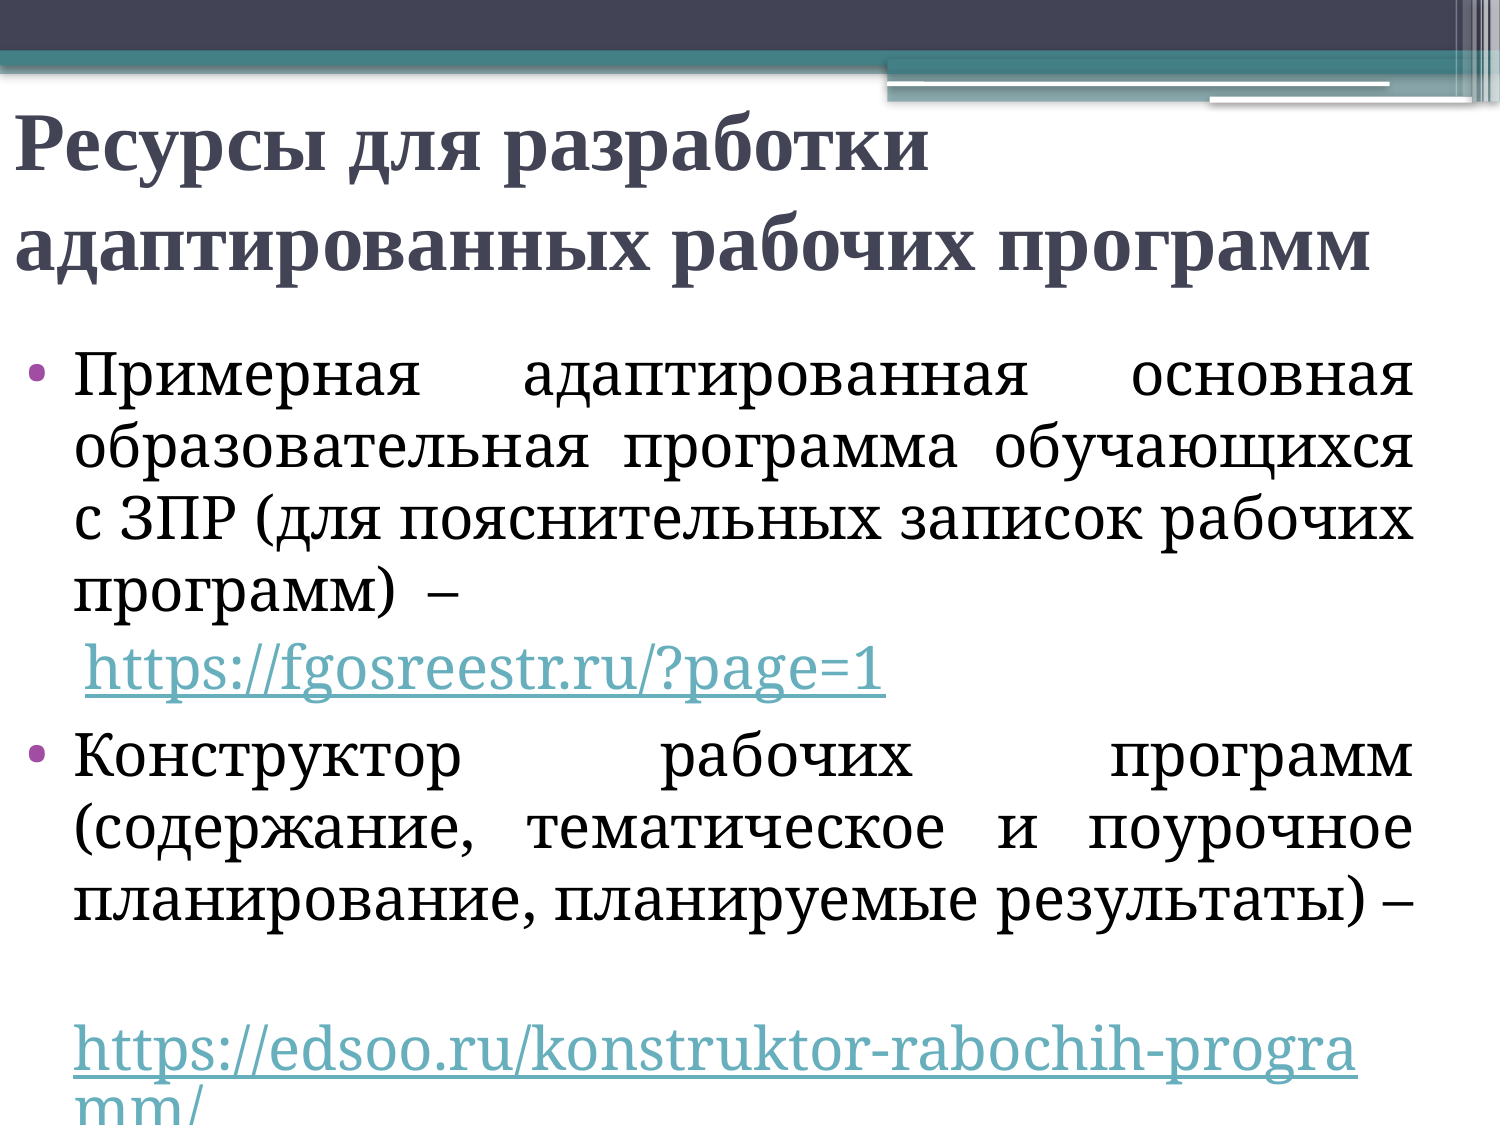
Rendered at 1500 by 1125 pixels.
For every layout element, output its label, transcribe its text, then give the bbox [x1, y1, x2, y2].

title Ресурсы для разработки адаптированных рабочих программ [0, 70, 1442, 305]
list Примерная адаптированная основная образовательная программа обучающихся с ЗПР (для пояснительных записок рабочих программ) – https://fgosreestr.ru/?page=1 Конструктор рабочих программ (содержание, тематическое и поурочное планирование, планируемые результаты) – https://edsoo.ru/konstruktor-rabochih-programm/ [0, 328, 1430, 1125]
